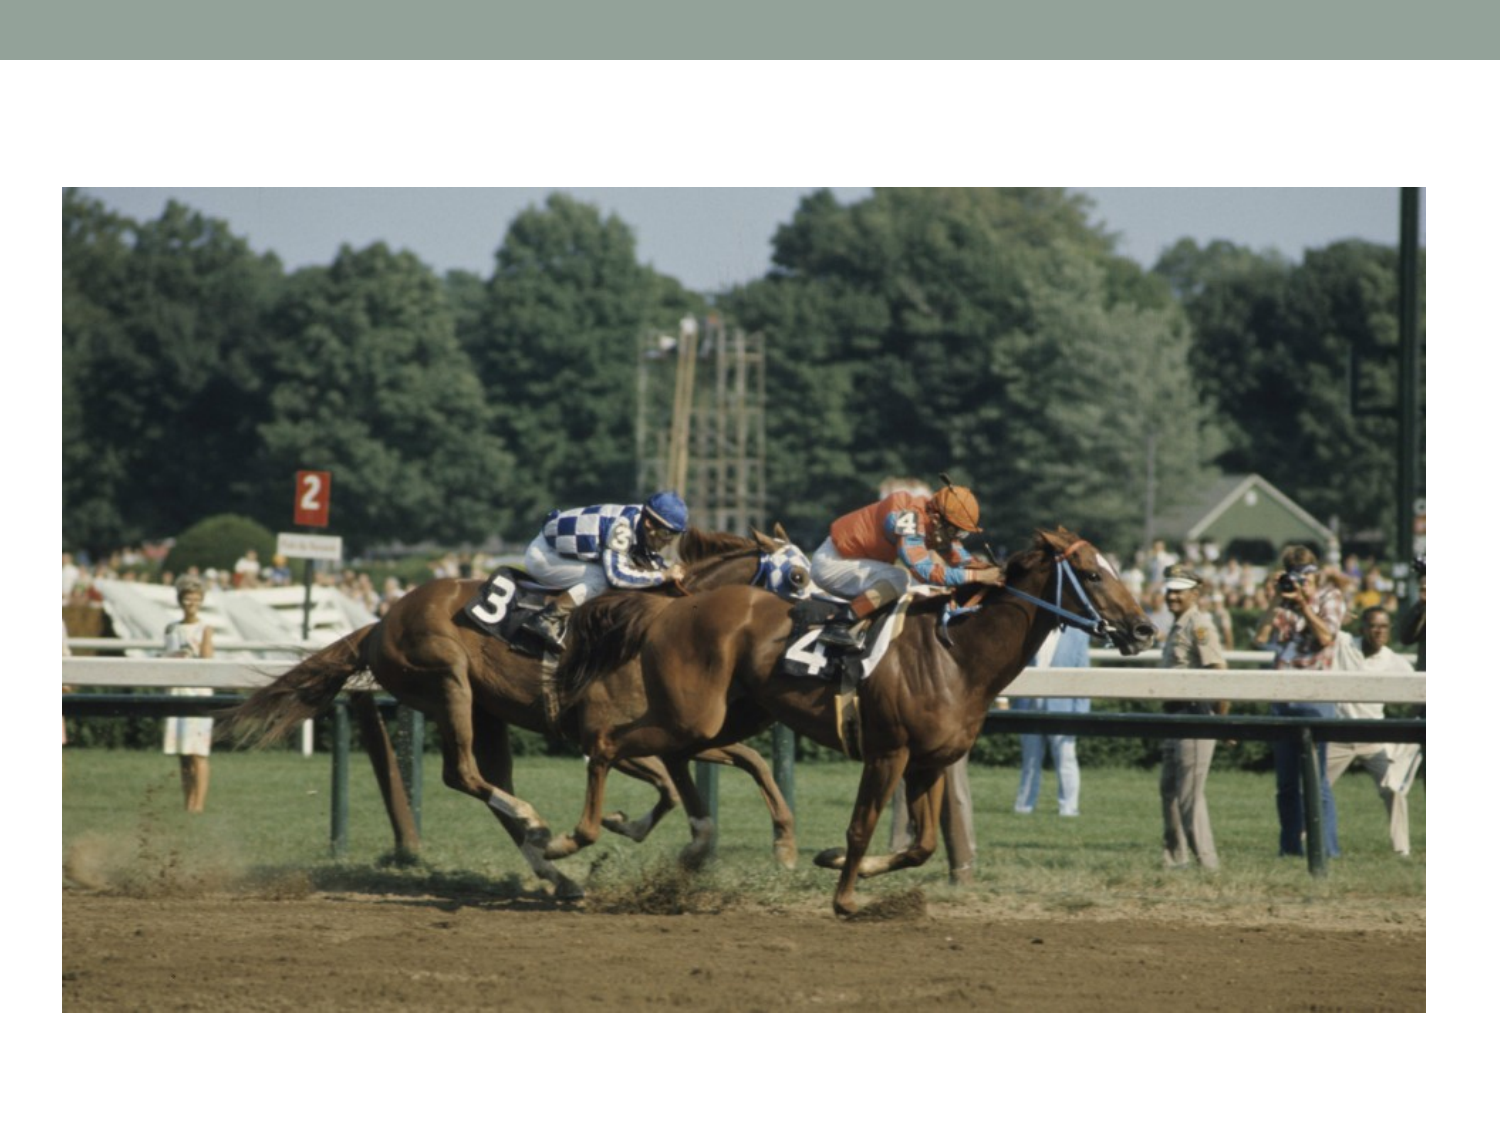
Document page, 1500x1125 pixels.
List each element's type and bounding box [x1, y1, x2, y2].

picture [62, 187, 1426, 1013]
